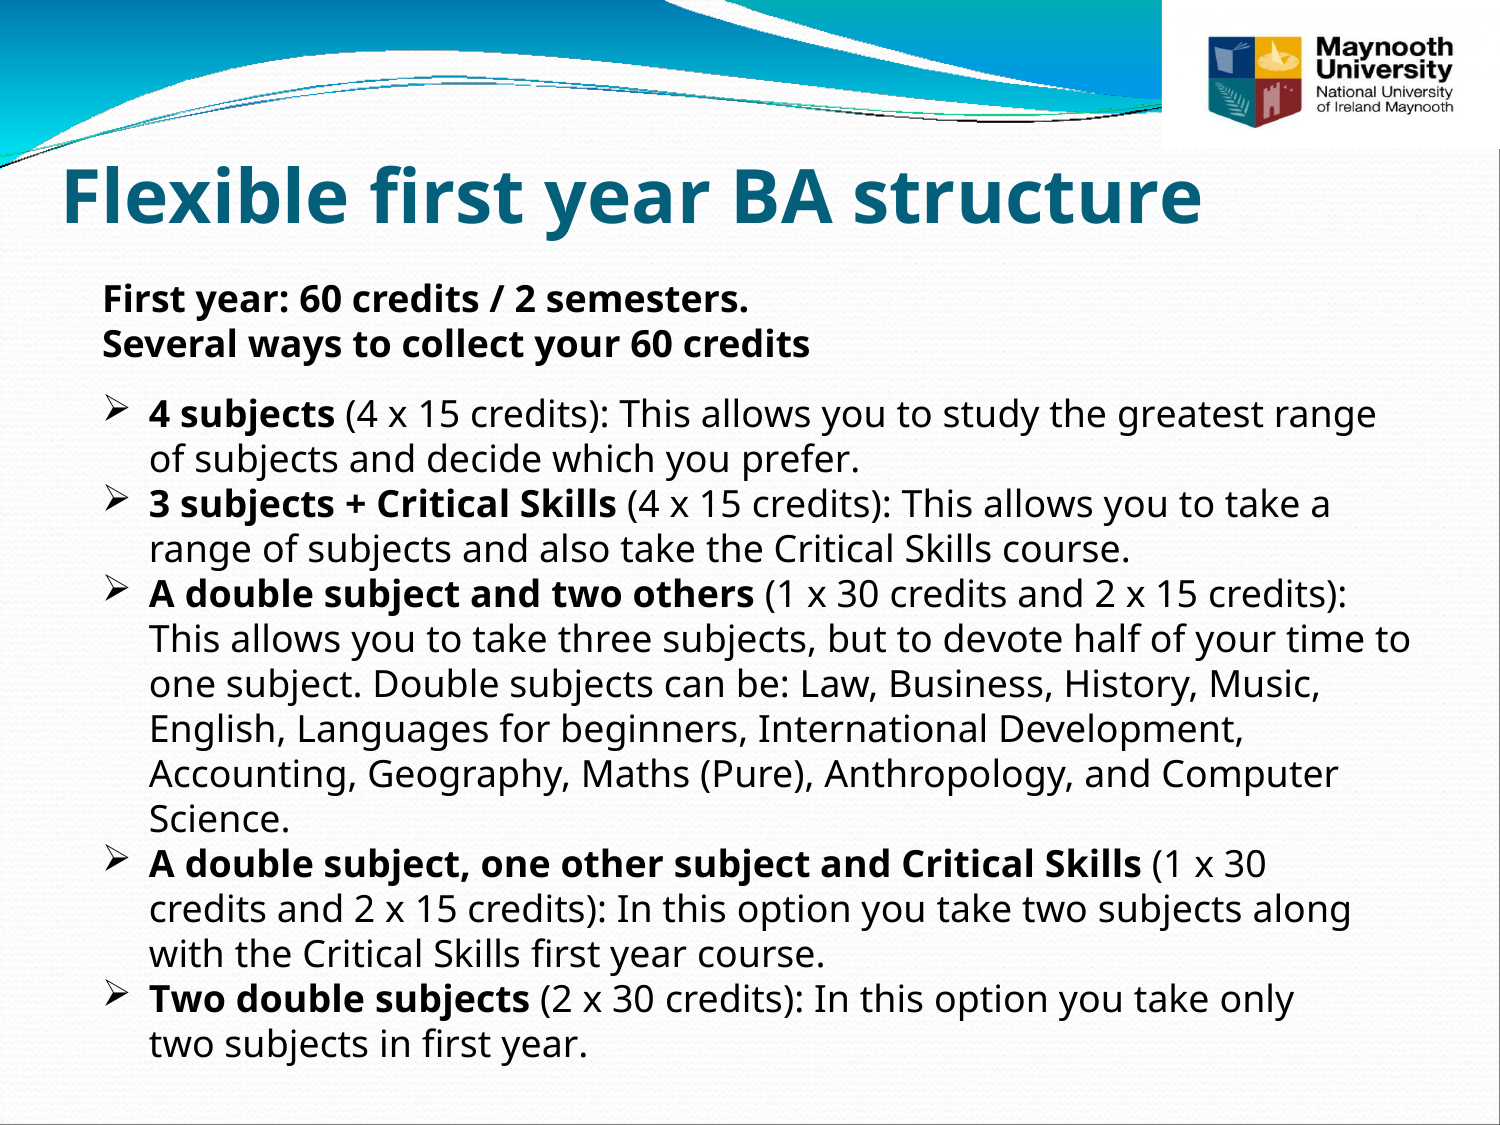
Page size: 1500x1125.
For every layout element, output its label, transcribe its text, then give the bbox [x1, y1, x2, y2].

title Flexible first year BA structure [58, 148, 1442, 249]
picture [0, 0, 1500, 1125]
text_box [1161, 0, 1500, 149]
text_box First year: 60 credits / 2 semesters. Several ways to collect your 60 credits 4 subjects (4 x 15 credits): This allows you to study the greatest range of subjects and decide which you prefer. 3 subjects + Critical Skills (4 x 15 credits): This allows you to take a range of subjects and also take the Critical Skills course. A double subject and two others (1 x 30 credits and 2 x 15 credits): This allows you to take three subjects, but to devote half of your time to one subject. Double subjects can be: Law, Business, History, Music, English, Languages for beginners, International Development, Accounting, Geography, Maths (Pure), Anthropology, and Computer Science. A double subject, one other subject and Critical Skills (1 x 30 credits and 2 x 15 credits): In this option you take two subjects along with the Critical Skills first year course. Two double subjects (2 x 30 credits): In this option you take only two subjects in first year. [99, 275, 1418, 1012]
